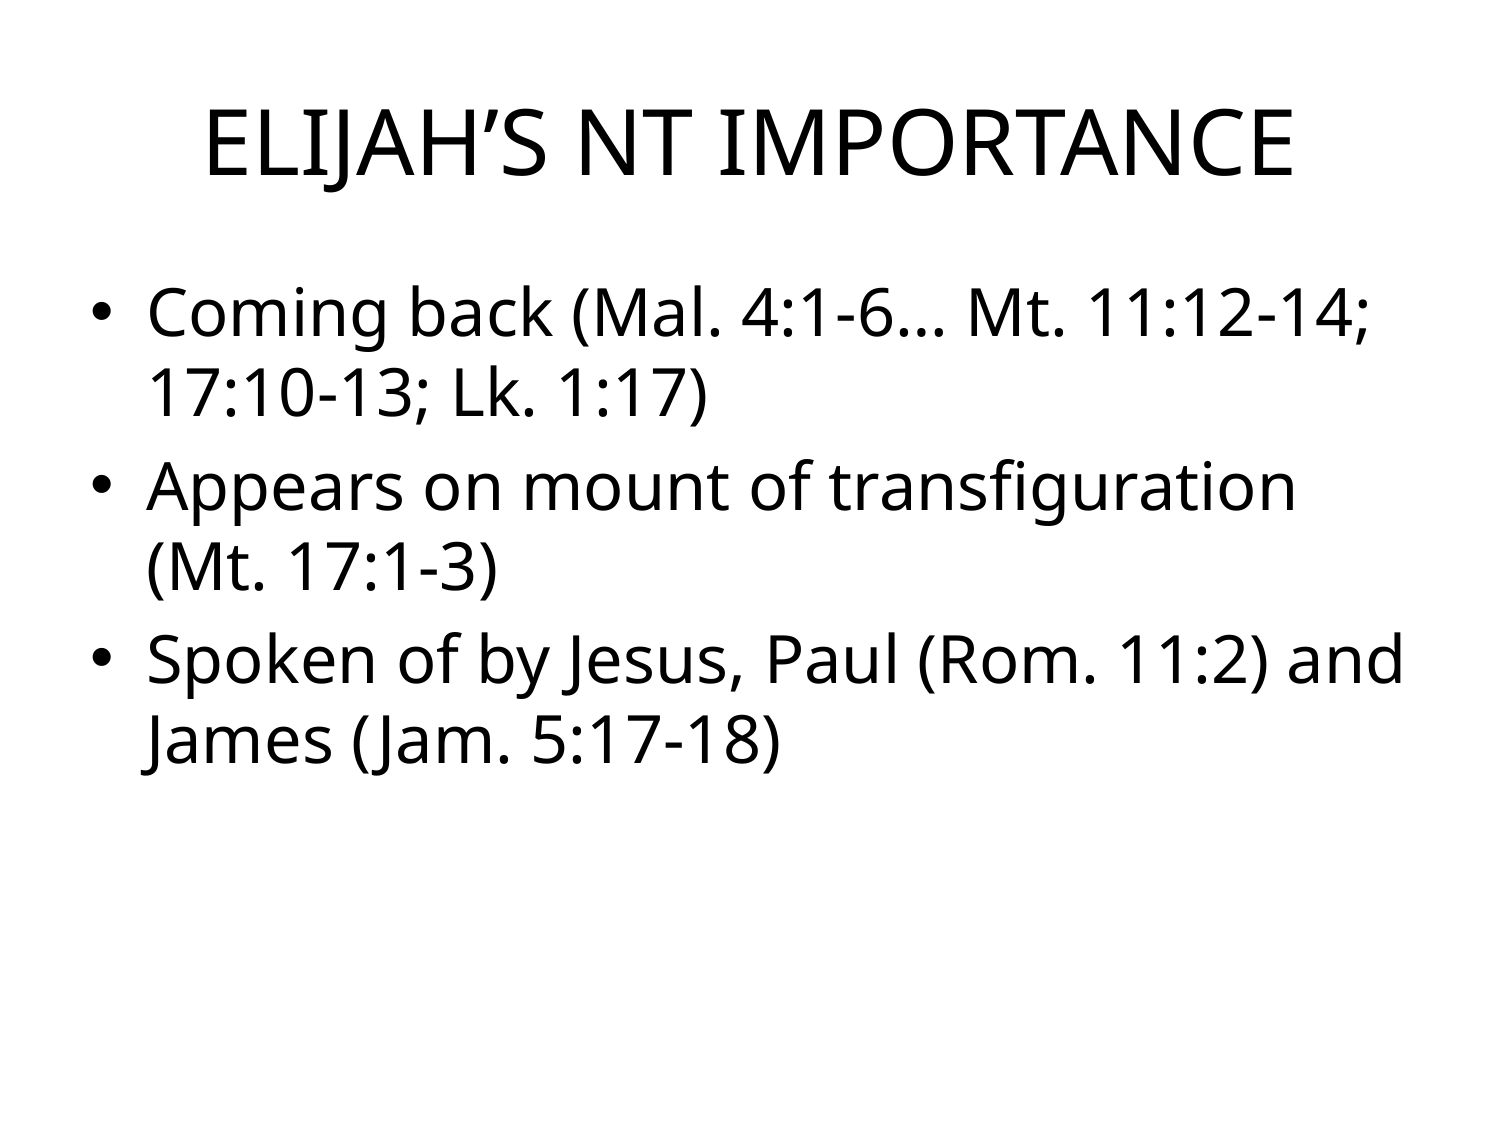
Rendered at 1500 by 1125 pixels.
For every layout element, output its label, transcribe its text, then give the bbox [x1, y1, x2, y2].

list Coming back (Mal. 4:1-6… Mt. 11:12-14; 17:10-13; Lk. 1:17) Appears on mount of transfiguration (Mt. 17:1-3) Spoken of by Jesus, Paul (Rom. 11:2) and James (Jam. 5:17-18) [75, 262, 1425, 1005]
title ELIJAH’S NT IMPORTANCE [75, 45, 1425, 233]
